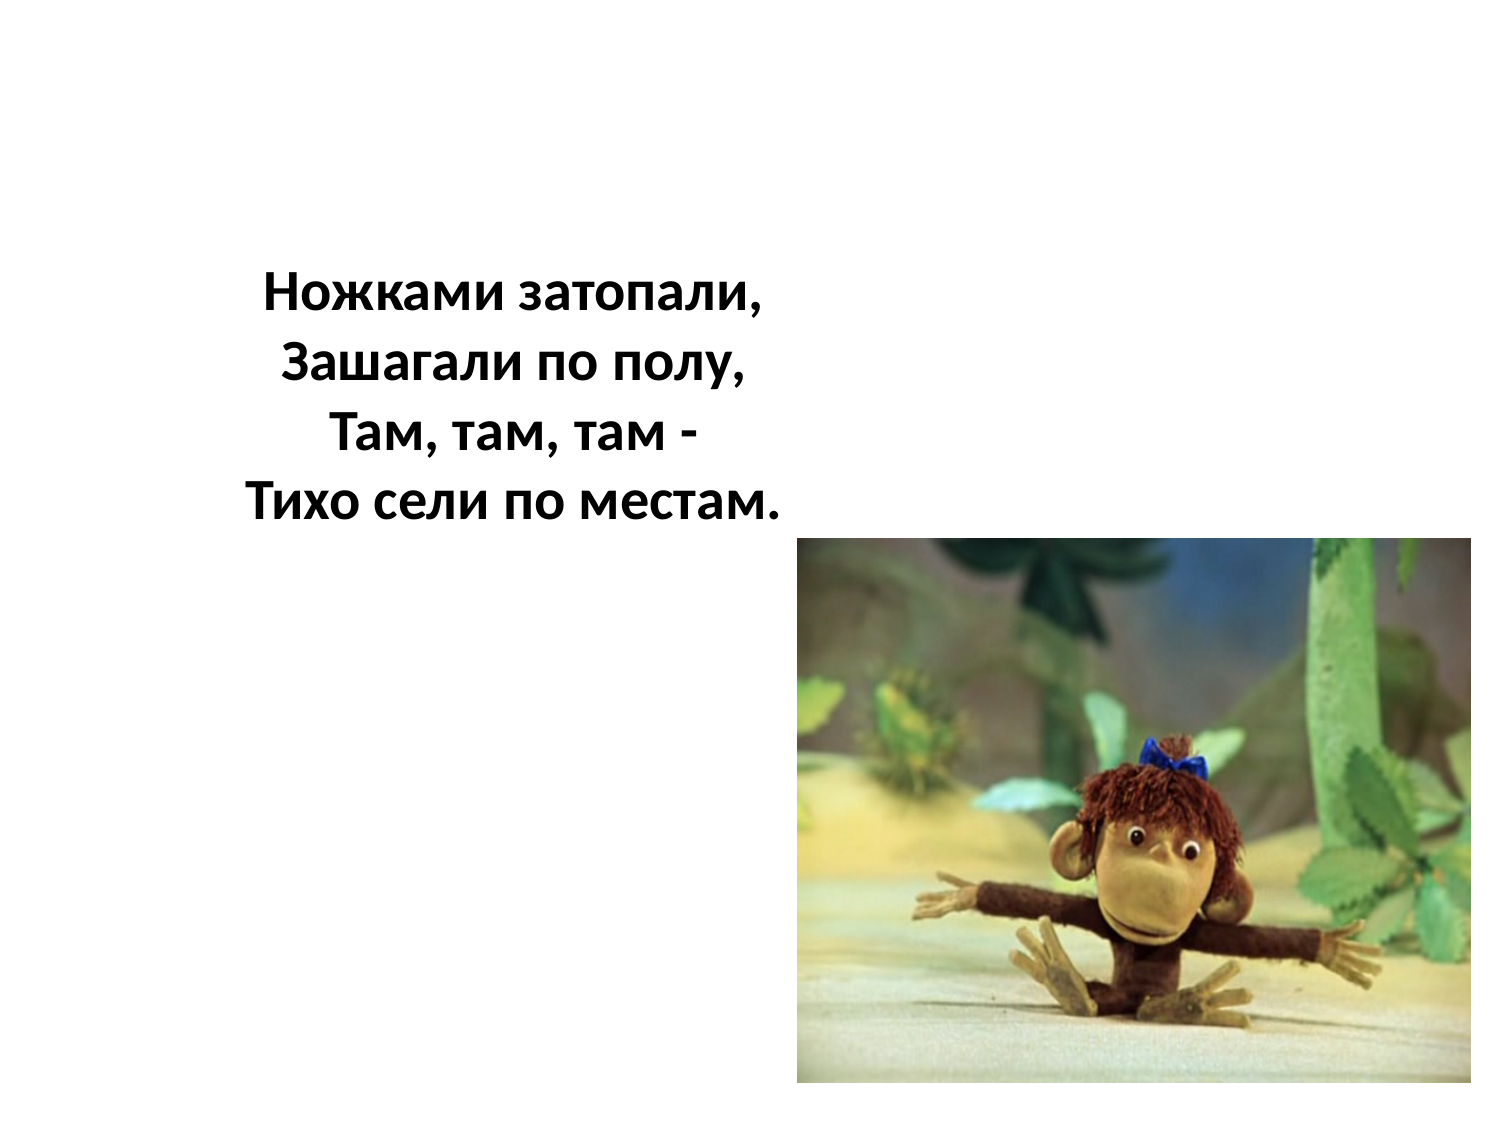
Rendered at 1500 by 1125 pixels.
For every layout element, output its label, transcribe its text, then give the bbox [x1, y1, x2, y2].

picture [796, 538, 1471, 1083]
title Ножками затопали, Зашагали по полу, Там, там, там - Тихо сели по местам. [123, 196, 904, 657]
